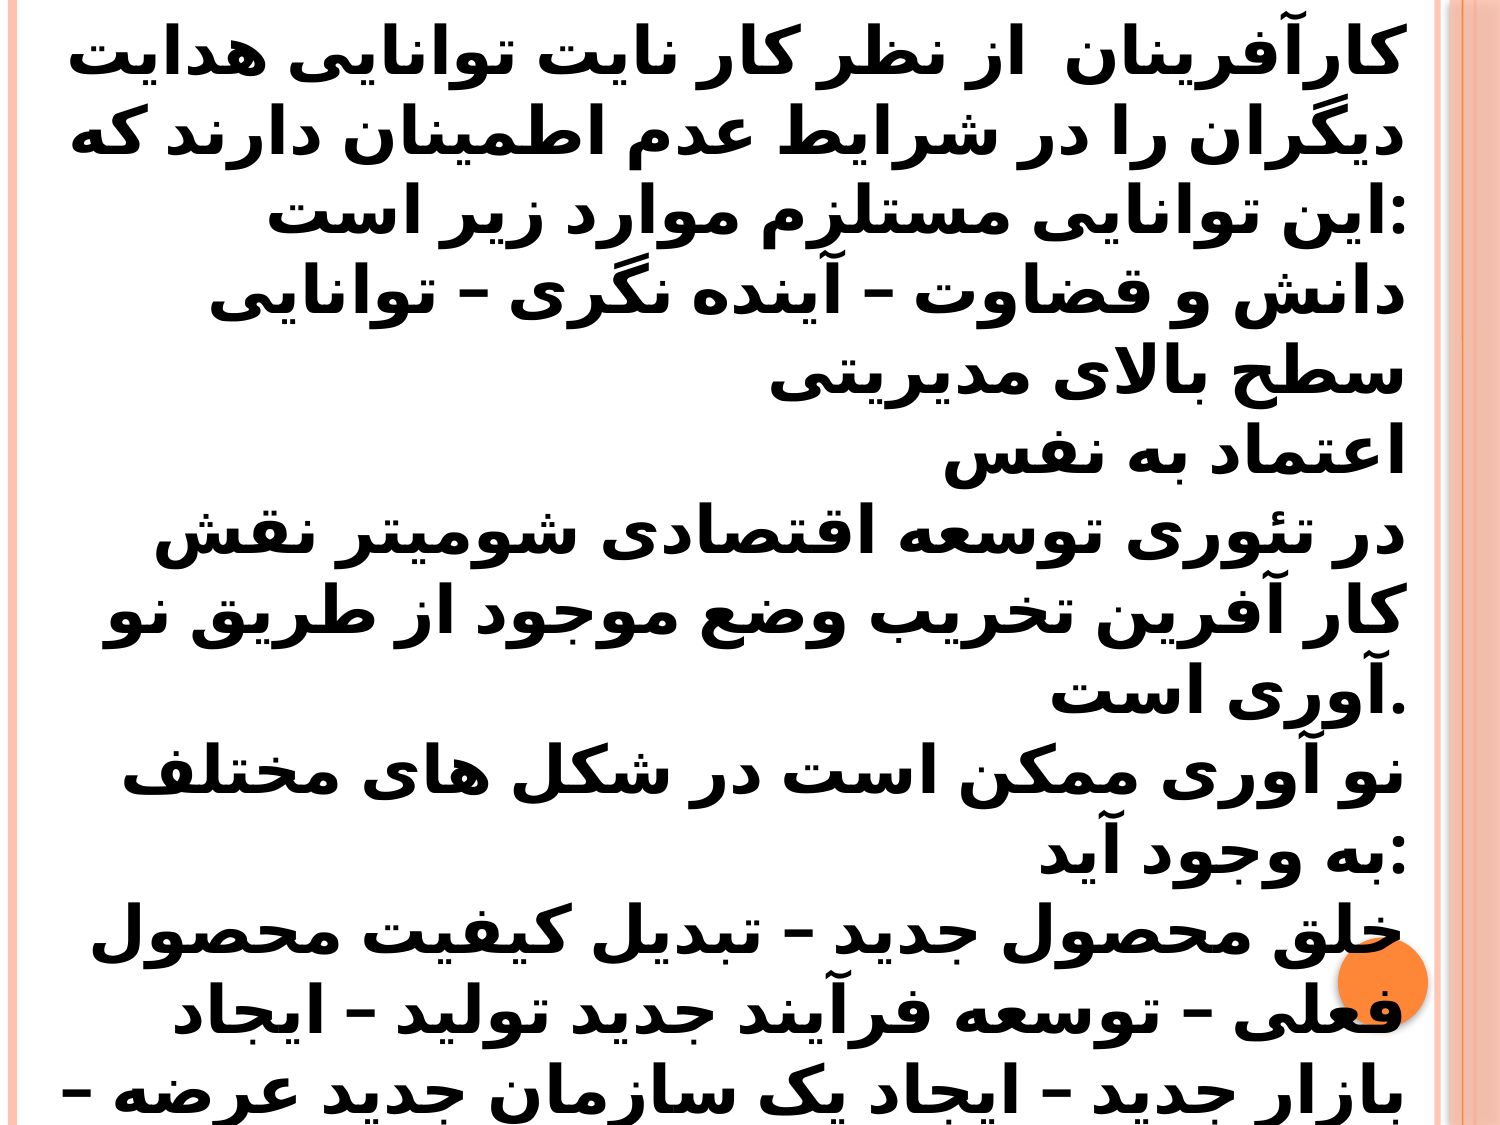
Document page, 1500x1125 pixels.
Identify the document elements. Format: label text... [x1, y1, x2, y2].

text_box کارآفرینان از نظر کار نایت توانایی هدایت دیگران را در شرایط عدم اطمینان دارند که این توانایی مستلزم موارد زیر است: دانش و قضاوت – آینده نگری – توانایی سطح بالای مدیریتی اعتماد به نفس در تئوری توسعه اقتصادی شومیتر نقش کار آفرین تخریب وضع موجود از طریق نو آوری است. نو آوری ممکن است در شکل های مختلف به وجود آید: خلق محصول جدید – تبدیل کیفیت محصول فعلی – توسعه فرآیند جدید تولید – ایجاد بازار جدید – ایجاد یک سازمان جدید عرضه – ایجاد یک سازمان یا حرفه جدید [35, 0, 1424, 1125]
